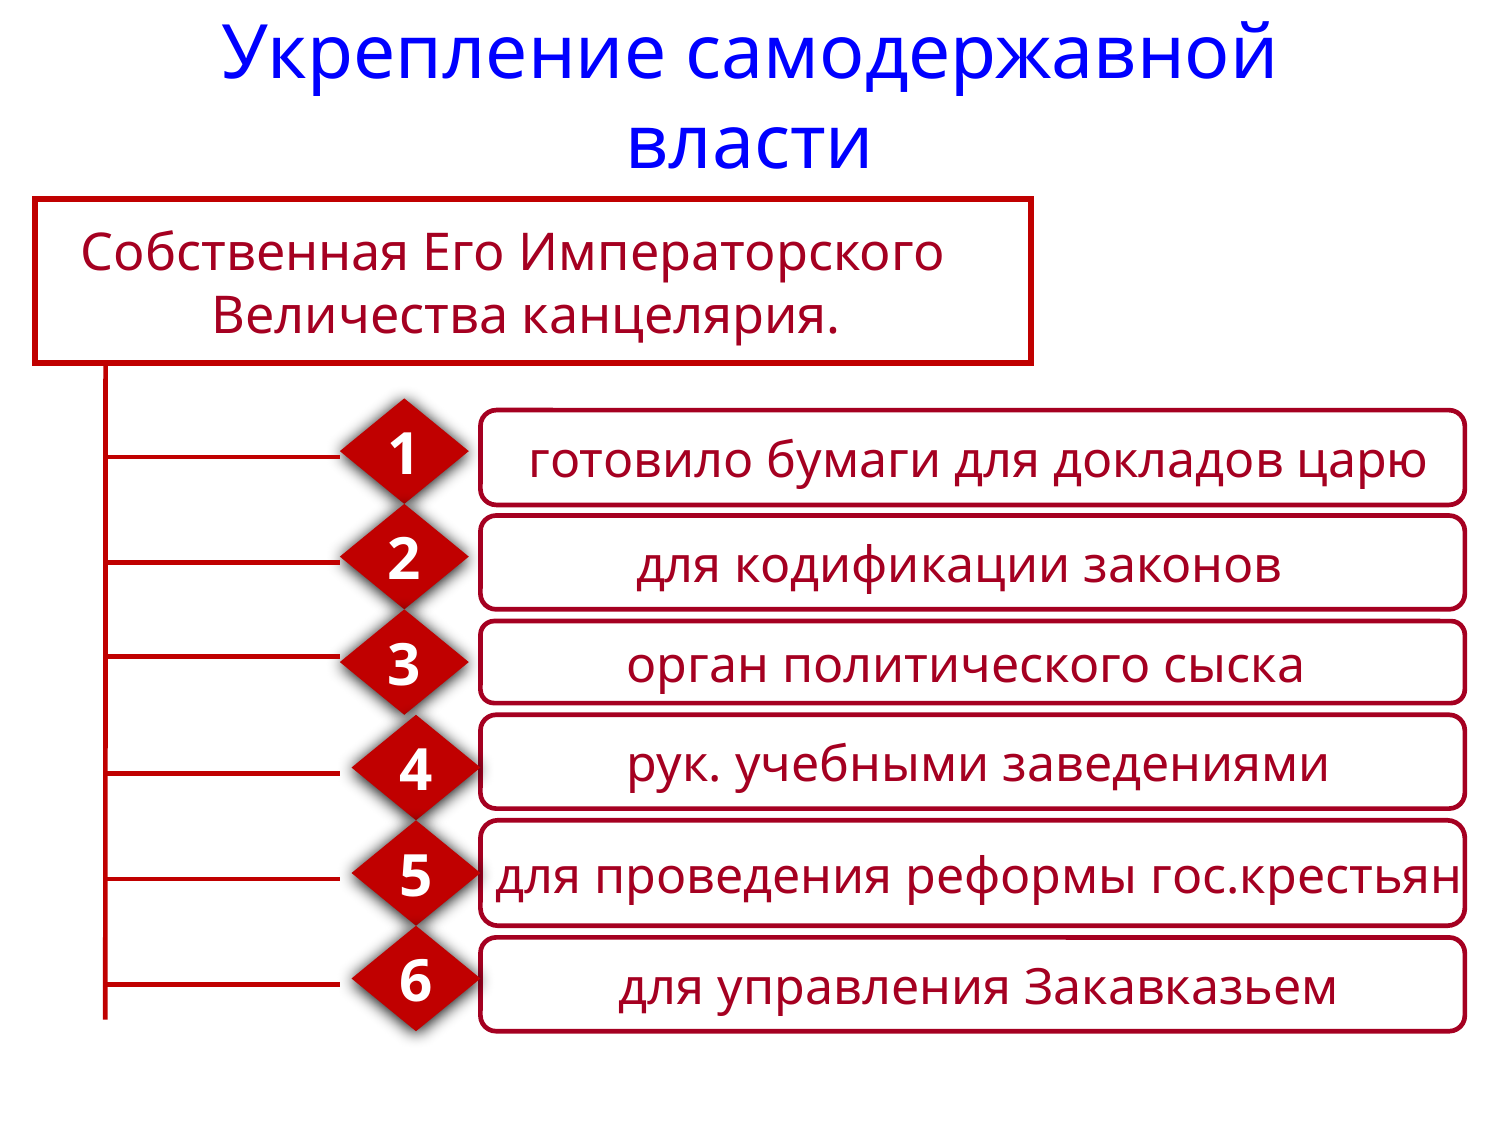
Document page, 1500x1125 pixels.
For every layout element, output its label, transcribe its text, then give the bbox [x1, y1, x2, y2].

text_box Собственная Его Императорского Величества канцелярия. [35, 199, 1032, 364]
text_box 3 [381, 699, 426, 711]
text_box 1 [337, 396, 471, 497]
title Укрепление самодержавной власти [75, 45, 1425, 233]
text_box 6 [349, 924, 483, 1033]
text_box готовило бумаги для докладов царю [480, 410, 1465, 505]
text_box для управления Закавказьем [480, 937, 1465, 1032]
text_box 2 [337, 502, 471, 602]
text_box 5 [349, 818, 483, 918]
text_box для кодификации законов [480, 515, 1465, 610]
text_box 4 [349, 713, 483, 813]
text_box для проведения реформы гос.крестьян [480, 820, 1465, 926]
text_box рук. учебными заведениями [480, 714, 1465, 809]
text_box орган политического сыска [480, 621, 1465, 704]
text_box 3 [338, 607, 471, 693]
